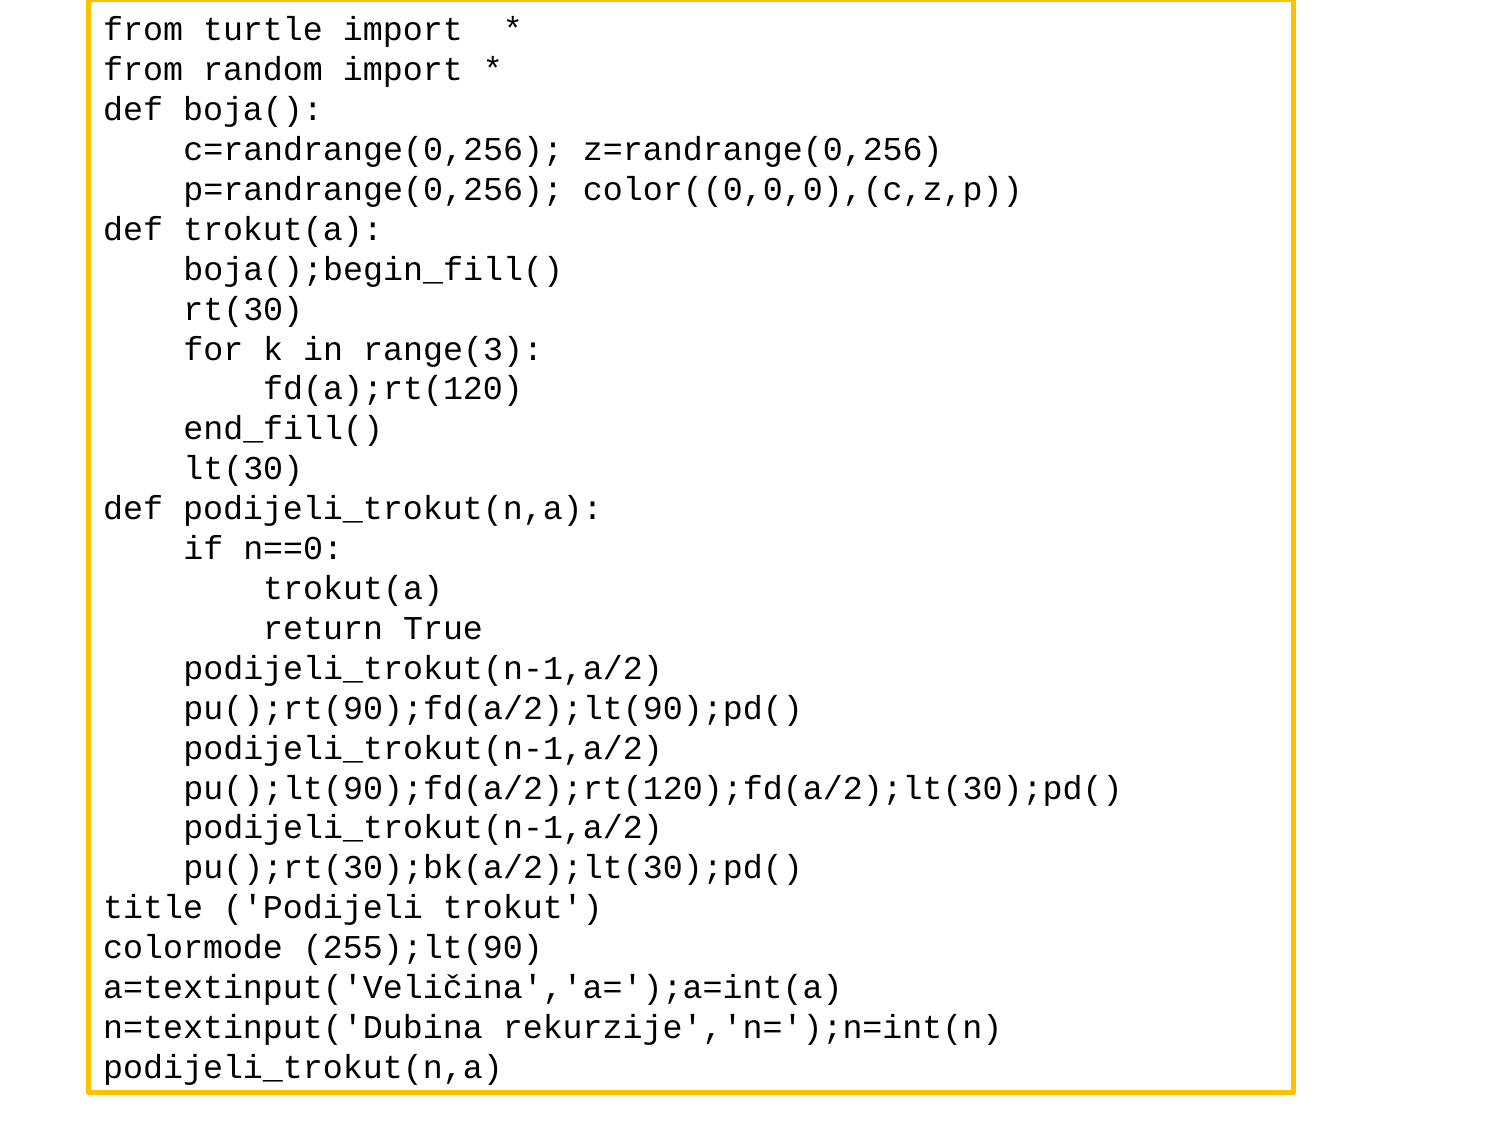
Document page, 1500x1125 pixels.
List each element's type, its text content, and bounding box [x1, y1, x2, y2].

text_box from turtle import * from random import * def boja(): c=randrange(0,256); z=randrange(0,256) p=randrange(0,256); color((0,0,0),(c,z,p)) def trokut(a): boja();begin_fill() rt(30) for k in range(3): fd(a);rt(120) end_fill() lt(30) def podijeli_trokut(n,a): if n==0: trokut(a) return True podijeli_trokut(n-1,a/2) pu();rt(90);fd(a/2);lt(90);pd() podijeli_trokut(n-1,a/2) pu();lt(90);fd(a/2);rt(120);fd(a/2);lt(30);pd() podijeli_trokut(n-1,a/2) pu();rt(30);bk(a/2);lt(30);pd() title ('Podijeli trokut') colormode (255);lt(90) a=textinput('Veličina','a=');a=int(a) n=textinput('Dubina rekurzije','n=');n=int(n) podijeli_trokut(n,a) [88, 0, 1294, 1093]
